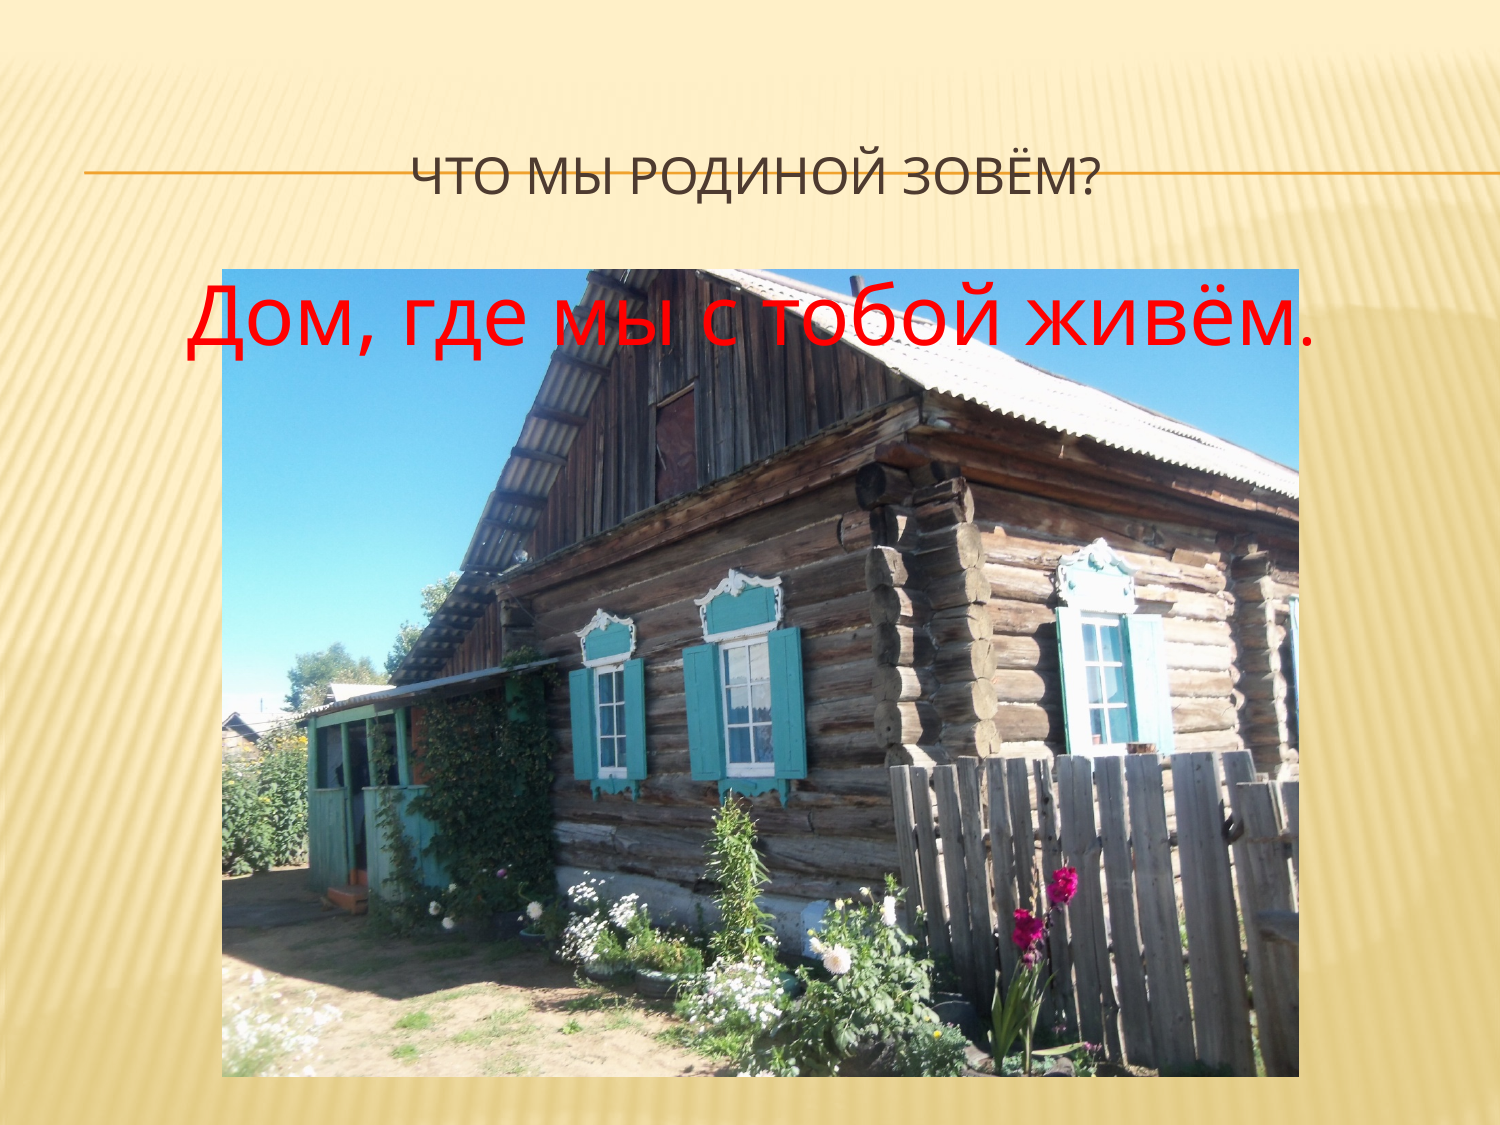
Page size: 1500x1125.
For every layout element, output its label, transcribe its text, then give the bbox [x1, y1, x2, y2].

picture [222, 269, 1300, 1077]
title Что мы Родиной зовём? [50, 75, 1475, 213]
list Дом, где мы с тобой живём. [50, 254, 1475, 998]
